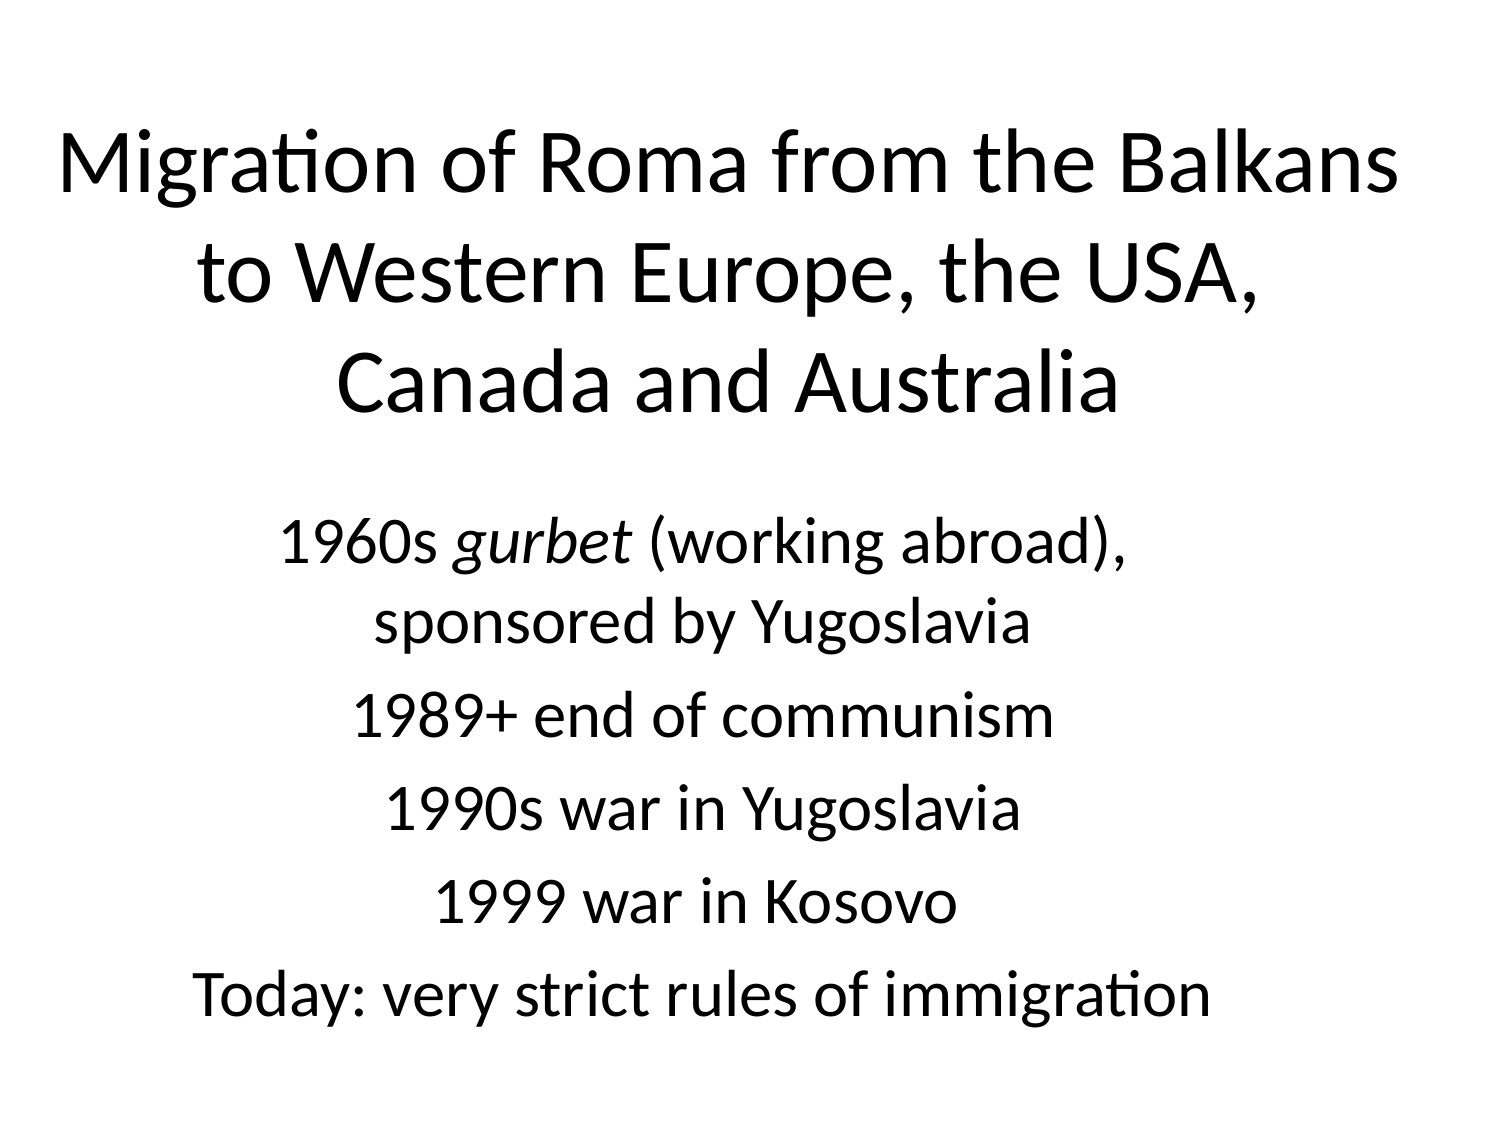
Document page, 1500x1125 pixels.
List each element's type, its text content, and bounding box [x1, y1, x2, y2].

title Migration of Roma from the Balkans to Western Europe, the USA, Canada and Australia [35, 42, 1423, 490]
subtitle 1960s gurbet (working abroad), sponsored by Yugoslavia 1989+ end of communism 1990s war in Yugoslavia 1999 war in Kosovo Today: very strict rules of immigration [133, 489, 1273, 1125]
